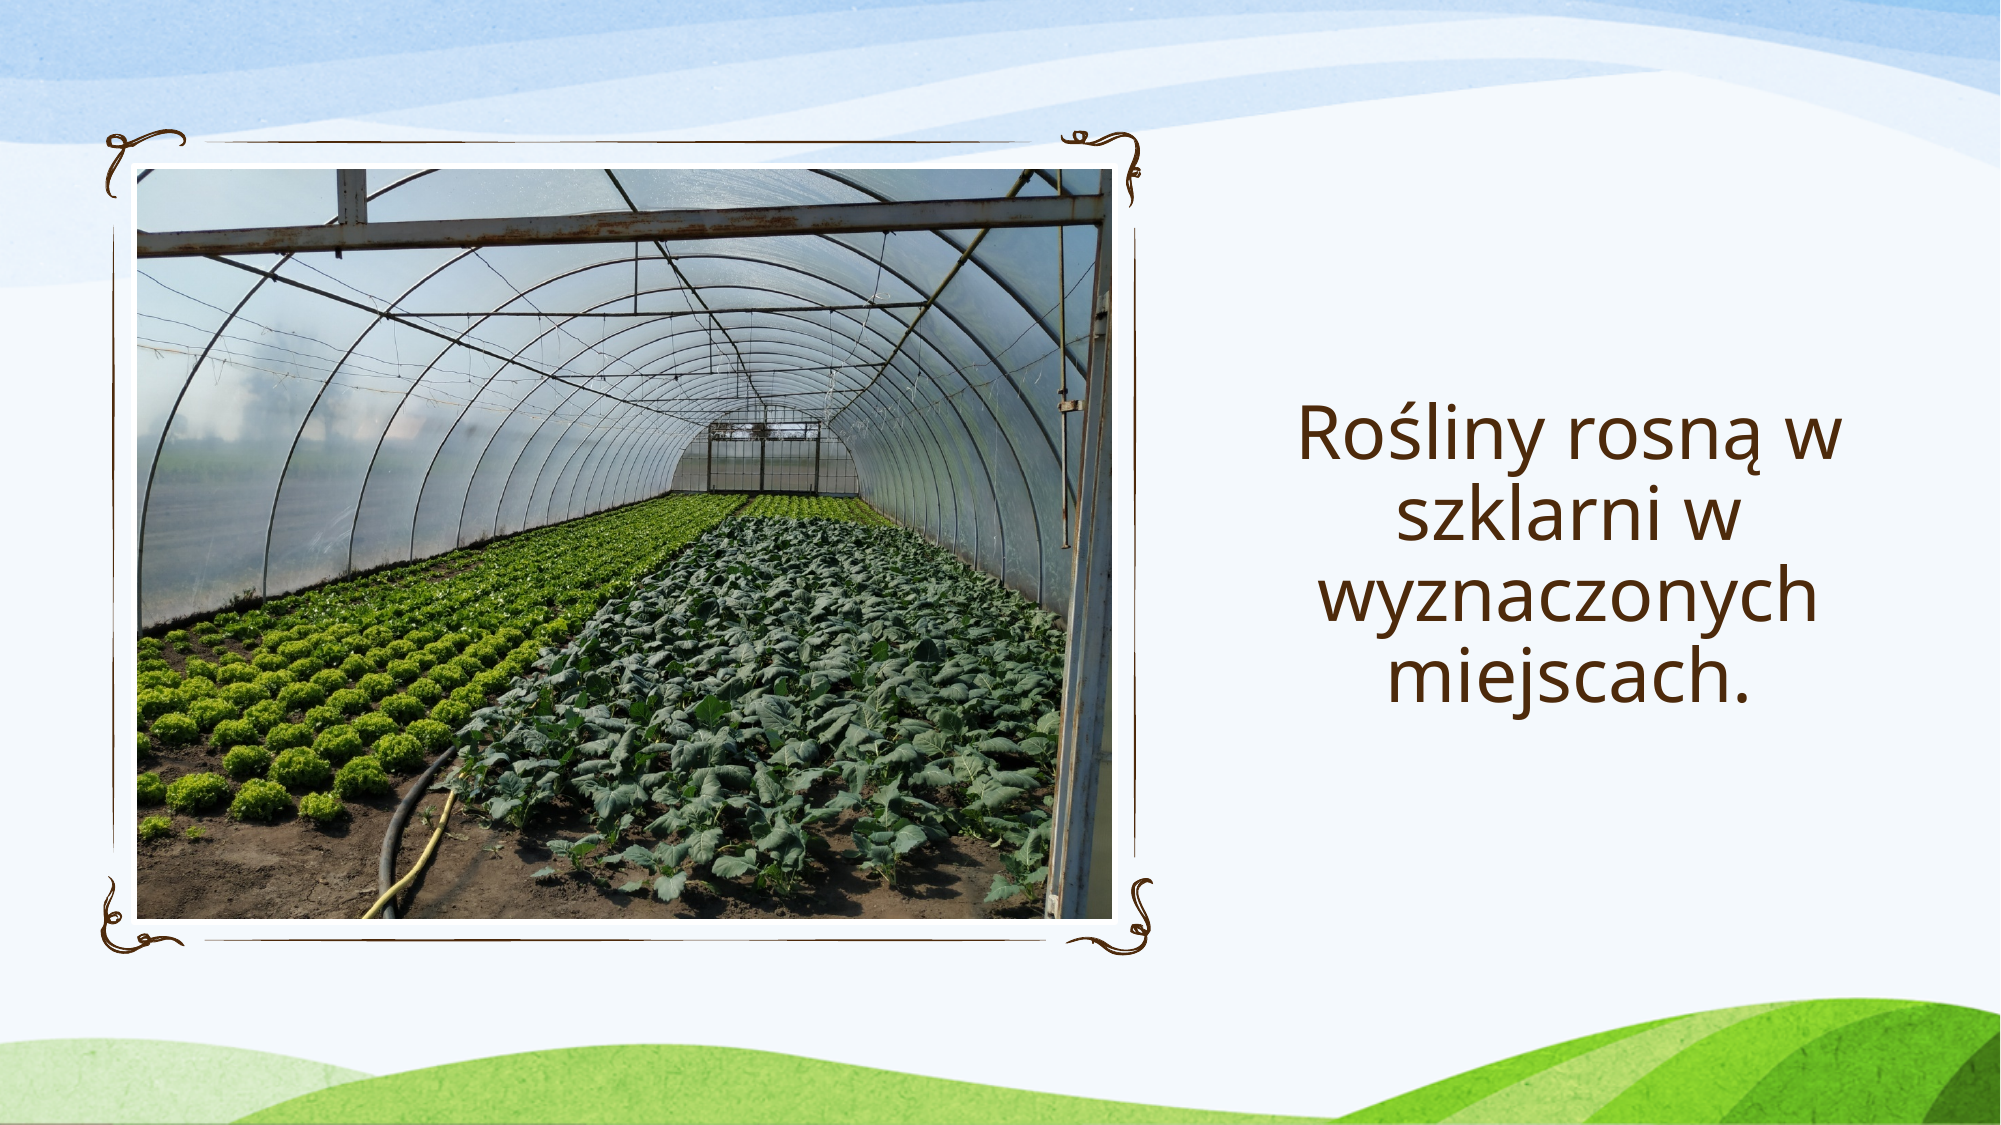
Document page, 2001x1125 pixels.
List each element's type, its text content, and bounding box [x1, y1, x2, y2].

picture [0, 0, 2001, 1125]
title Rośliny rosną w szklarni w wyznaczonych miejscach. [1216, 265, 1923, 727]
